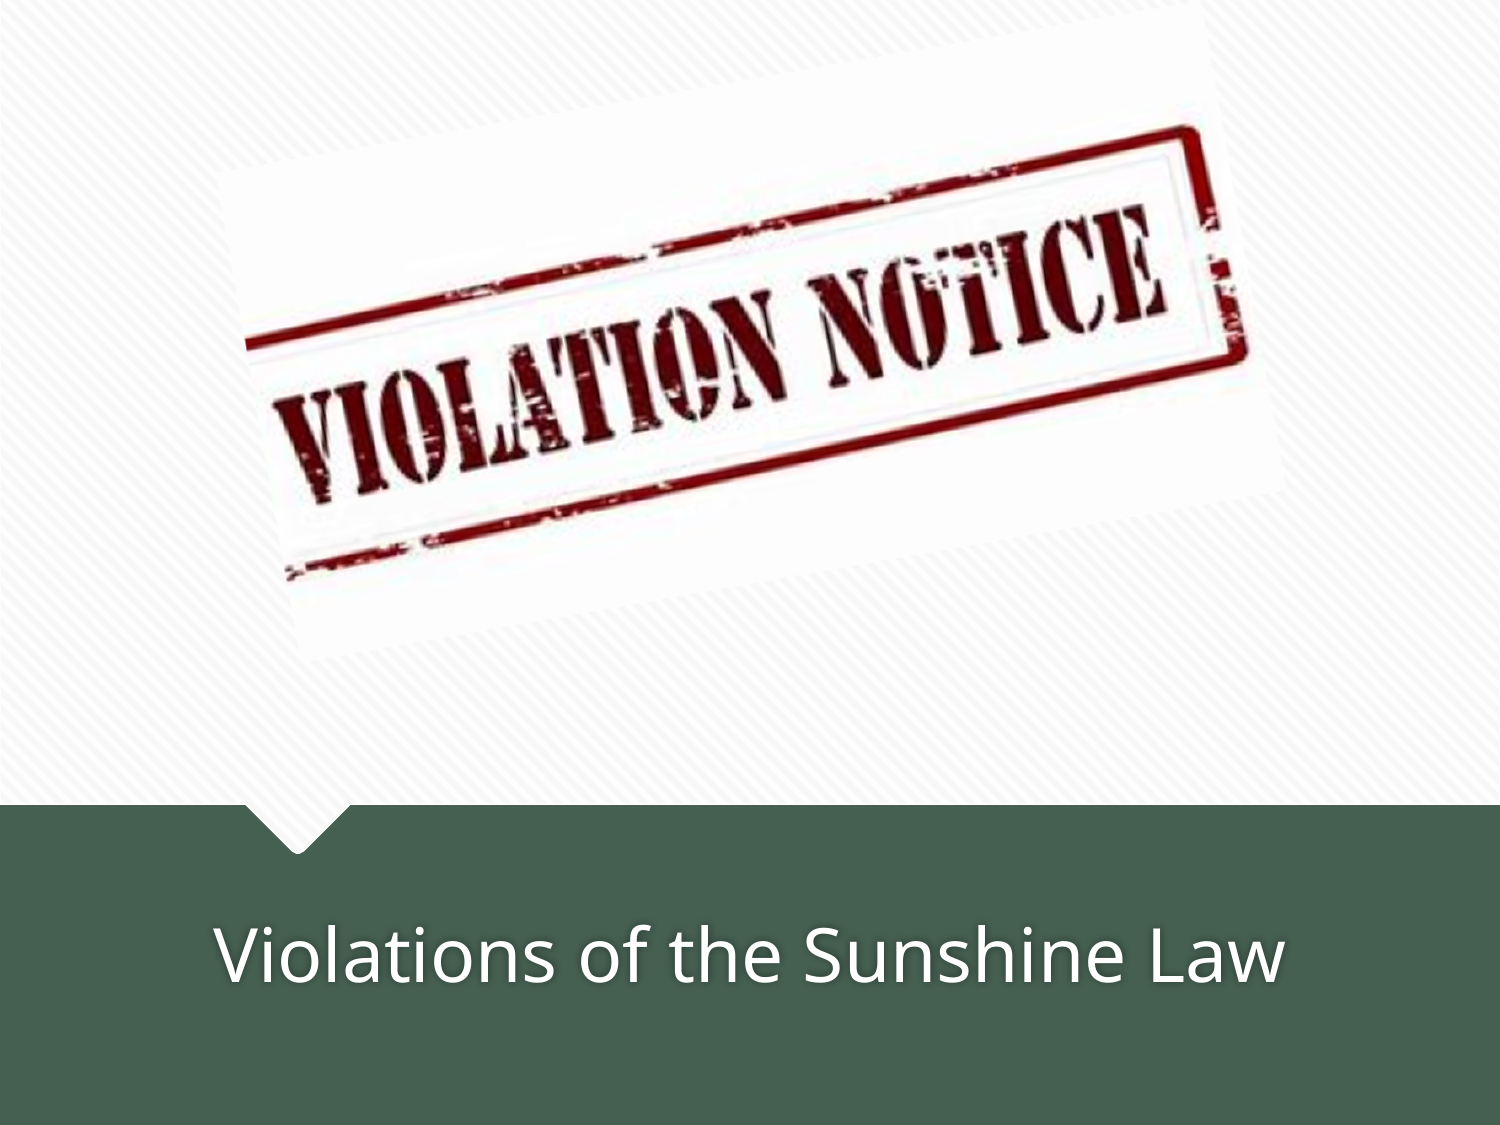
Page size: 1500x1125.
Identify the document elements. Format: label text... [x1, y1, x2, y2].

subtitle Violations of the Sunshine Law [132, 900, 1368, 1059]
picture [217, 2, 1285, 661]
